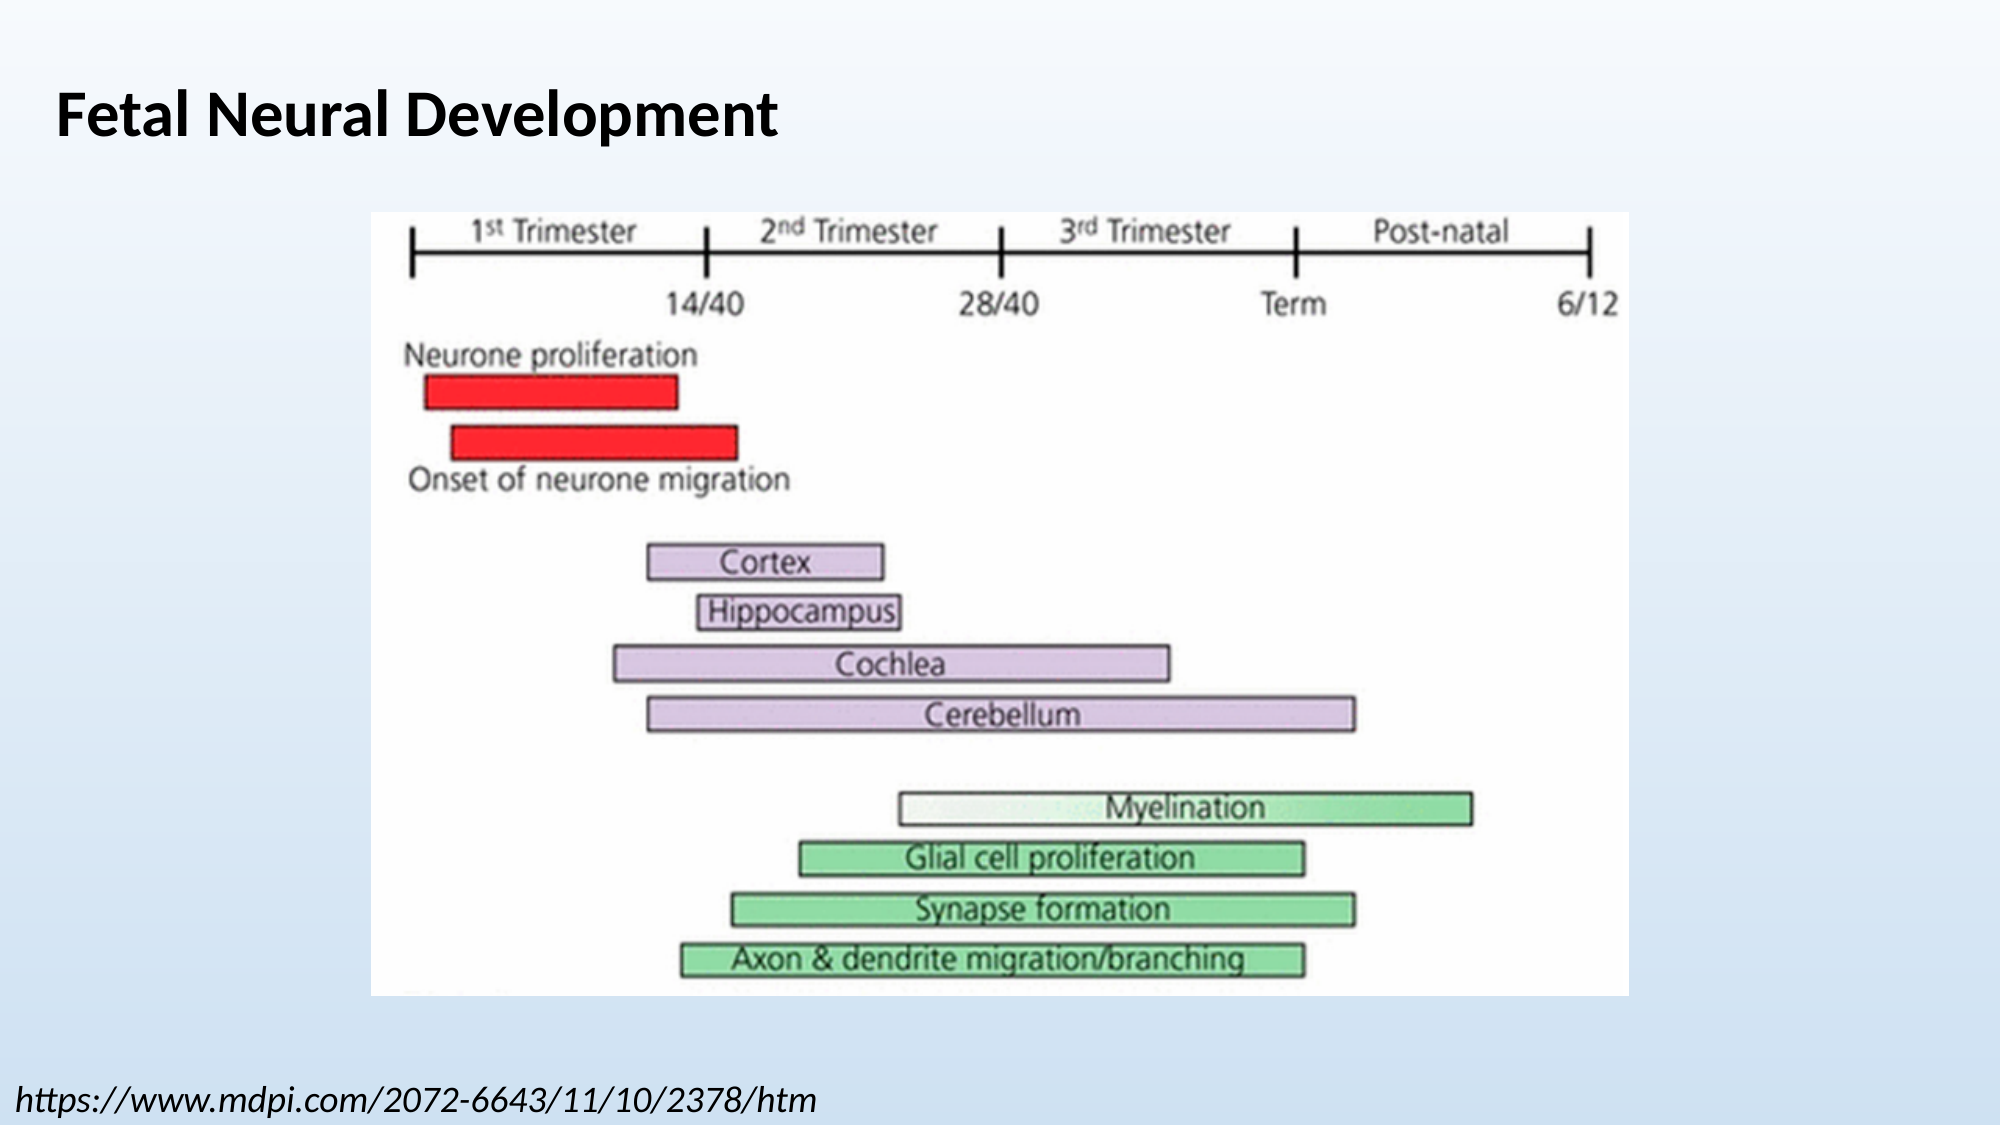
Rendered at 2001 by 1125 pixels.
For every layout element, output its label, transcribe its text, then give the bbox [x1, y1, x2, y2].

text_box Fetal Neural Development [41, 62, 1652, 157]
text_box https://www.mdpi.com/2072-6643/11/10/2378/htm [0, 1067, 1172, 1125]
picture [371, 212, 1629, 996]
